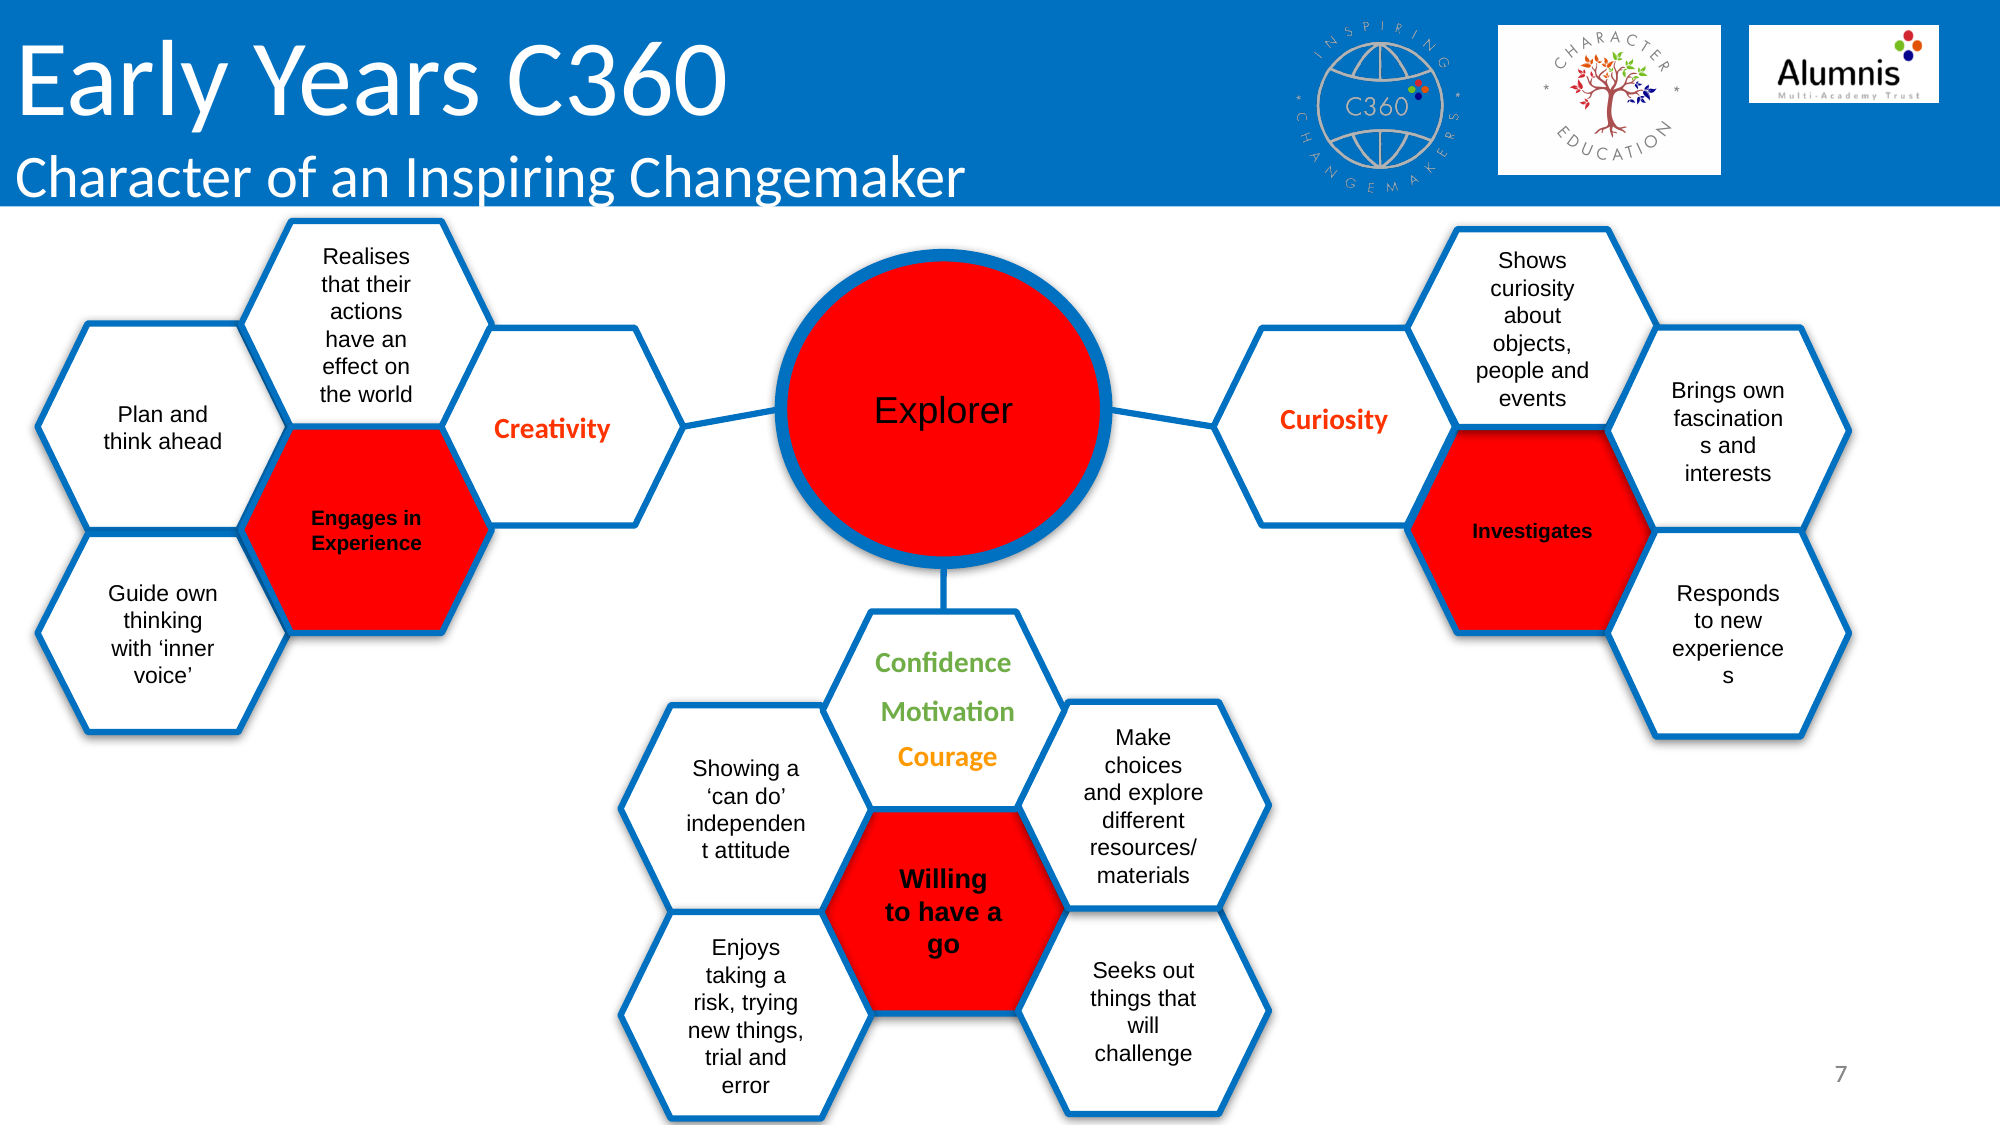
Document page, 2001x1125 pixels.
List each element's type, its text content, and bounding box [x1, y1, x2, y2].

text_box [1106, 408, 1214, 427]
text_box Realises that their actions have an effect on the world [240, 221, 492, 424]
text_box Enjoys taking a risk, trying new things, trial and error [620, 911, 872, 1119]
text_box [441, 327, 680, 526]
text_box Creativity [458, 393, 647, 459]
text_box Brings own fascinations and interests [1607, 327, 1850, 528]
text_box Plan and think ahead [37, 323, 281, 530]
text_box Engages in Experience [240, 426, 492, 634]
text_box [822, 656, 853, 773]
text_box Seeks out things that will challenge [1017, 915, 1270, 1115]
text_box [1038, 656, 1065, 755]
text_box Shows curiosity about objects, people and events [1407, 229, 1656, 428]
text_box Responds to new experiences [1607, 529, 1850, 737]
text_box Guide own thinking with ‘inner voice’ [37, 534, 285, 732]
text_box Explorer [781, 255, 1107, 563]
text_box Motivation [853, 677, 1043, 743]
text_box Curiosity [1240, 385, 1429, 451]
text_box Make choices and explore different resources/materials [1018, 701, 1270, 909]
picture [1230, 8, 1721, 208]
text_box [683, 408, 782, 427]
text_box [860, 788, 1027, 810]
text_box Willing to have a go [831, 810, 1058, 1014]
text_box Courage [853, 743, 1043, 788]
text_box Showing a ‘can do’ independent attitude [620, 705, 871, 909]
picture [1749, 25, 1939, 104]
text_box [1216, 327, 1456, 526]
text_box Confidence [849, 628, 1038, 694]
text_box Investigates [1407, 436, 1644, 634]
text_box Early Years C360 Character of an Inspiring Changemaker [0, 0, 2000, 207]
slide_number 7 [1412, 1042, 1863, 1103]
text_box [947, 611, 1025, 628]
text_box [862, 611, 939, 628]
